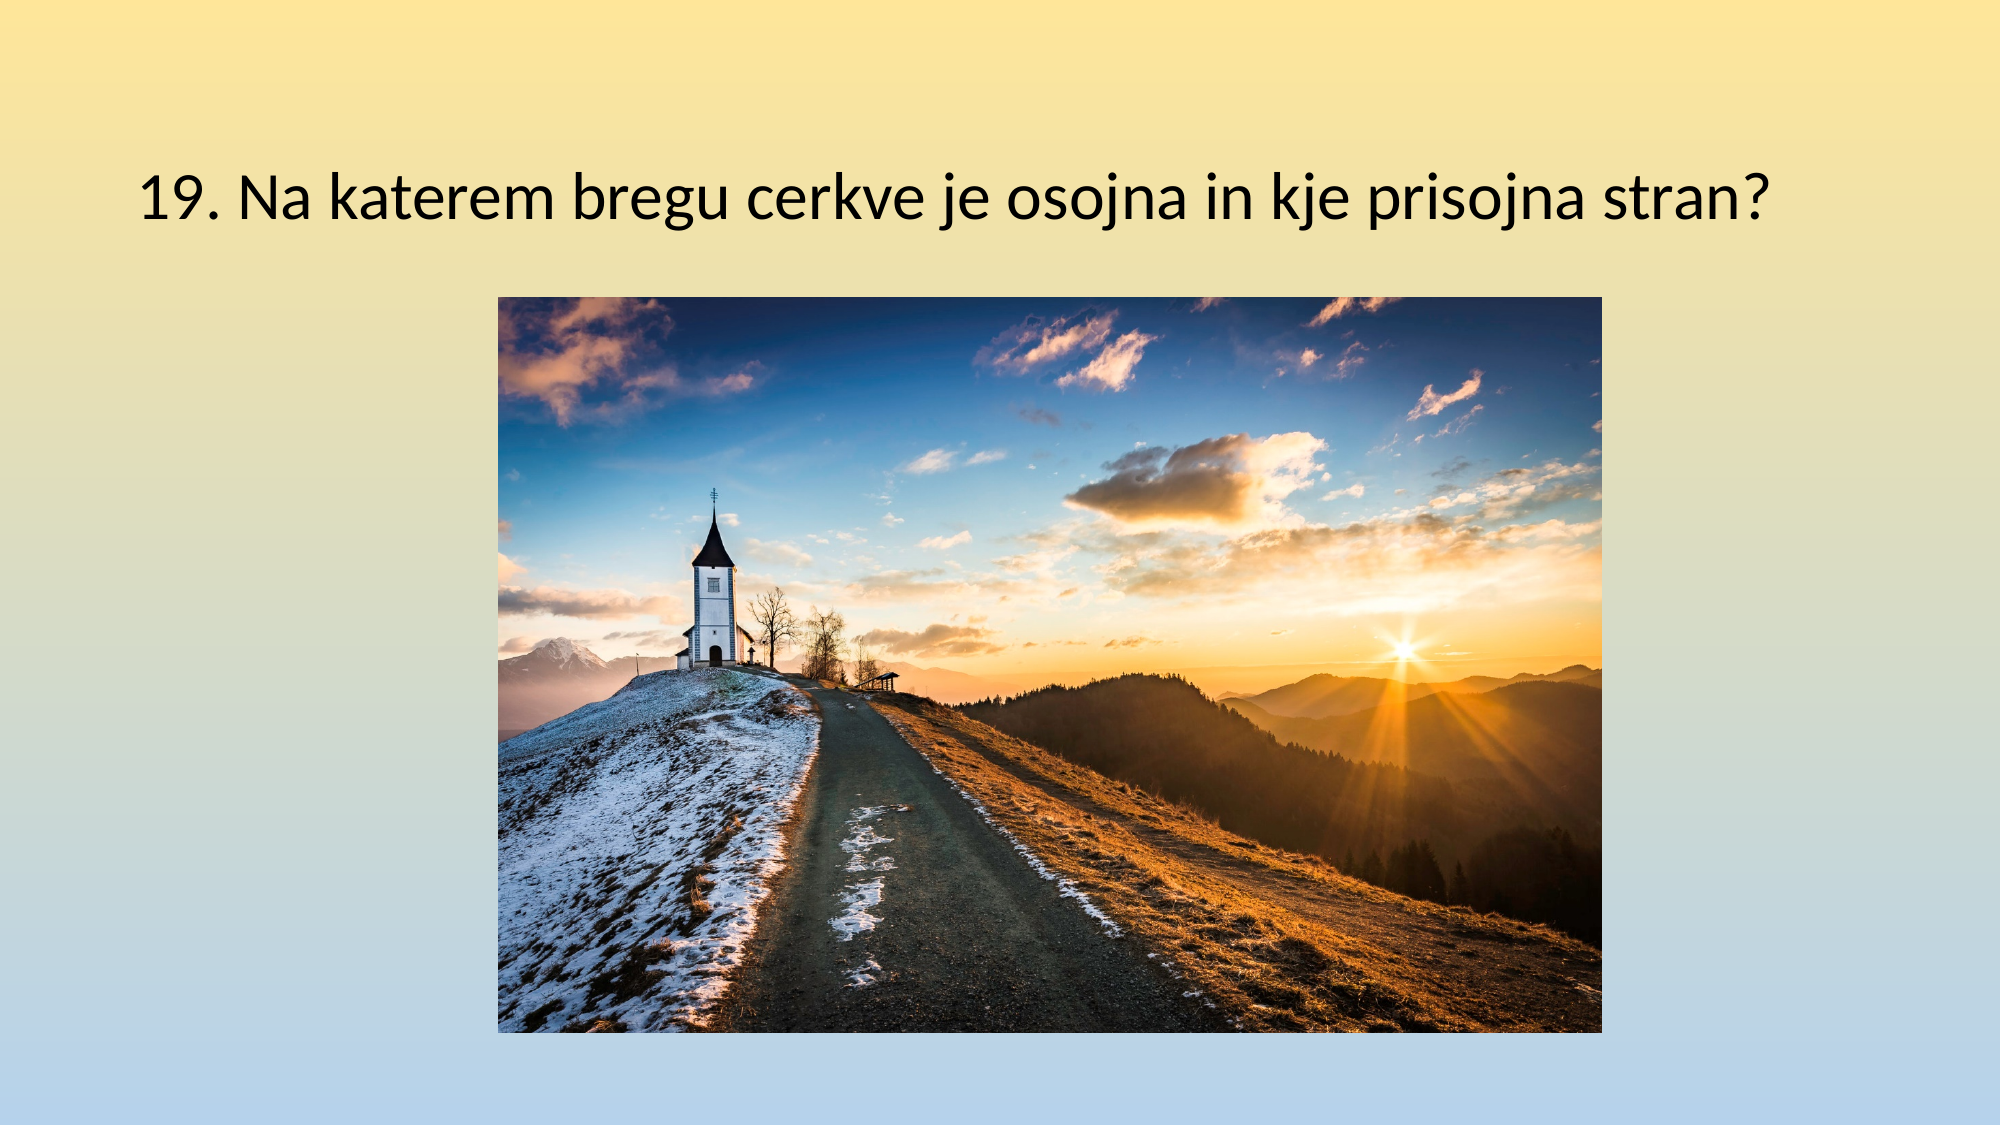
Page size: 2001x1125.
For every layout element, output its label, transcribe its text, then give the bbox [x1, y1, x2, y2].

title 19. Na katerem bregu cerkve je osojna in kje prisojna stran? [121, 129, 1847, 348]
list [497, 297, 1602, 1033]
